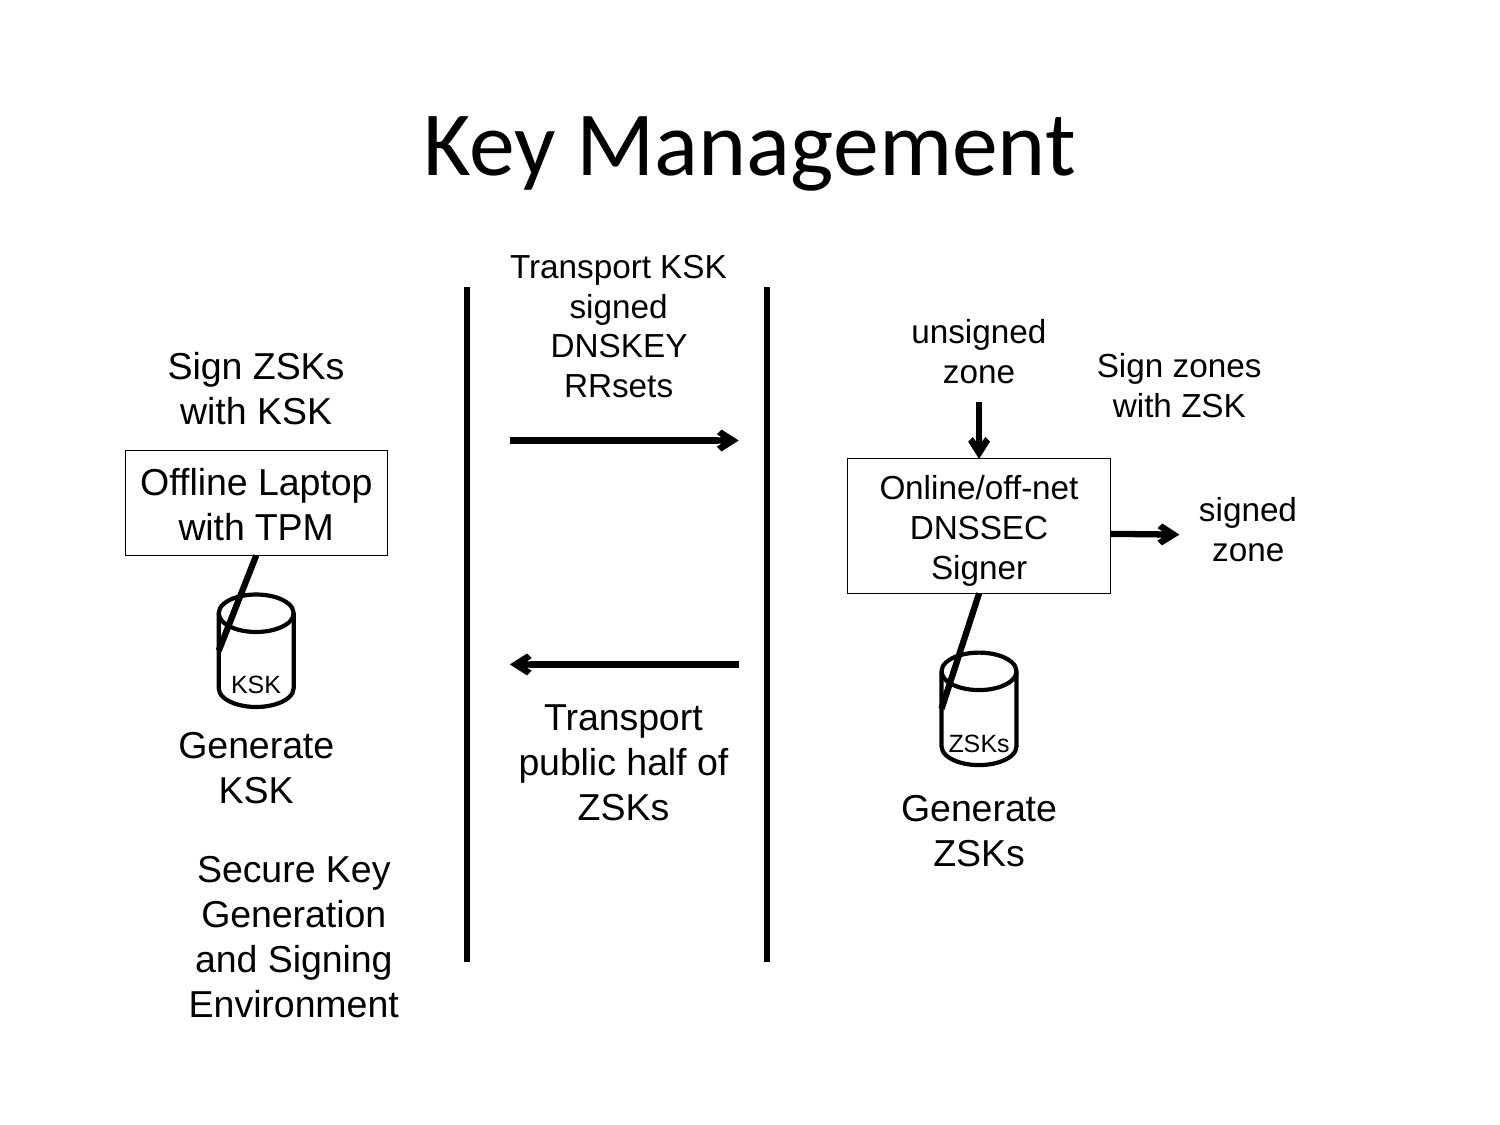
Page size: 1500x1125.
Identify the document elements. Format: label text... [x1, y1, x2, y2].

text_box Generate KSK [125, 713, 388, 819]
text_box Generate ZSKs [847, 776, 1111, 882]
text_box Sign ZSKs with KSK [125, 334, 388, 440]
text_box Sign zones with ZSK [1048, 336, 1311, 432]
text_box ZSKs [932, 719, 1026, 765]
text_box KSK [209, 661, 304, 707]
text_box Online/off-net DNSSEC Signer [847, 458, 1111, 594]
text_box Secure Key Generation and Signing Environment [162, 837, 425, 1032]
text_box Transport public half of ZSKs [492, 685, 755, 836]
text_box [216, 592, 296, 661]
text_box unsigned zone [891, 302, 1067, 398]
text_box Offline Laptop with TPM [125, 450, 388, 556]
title Key Management [74, 44, 1426, 233]
text_box [939, 650, 1019, 719]
text_box Transport KSK signed DNSKEY RRsets [487, 237, 750, 412]
text_box signed zone [1179, 480, 1317, 576]
